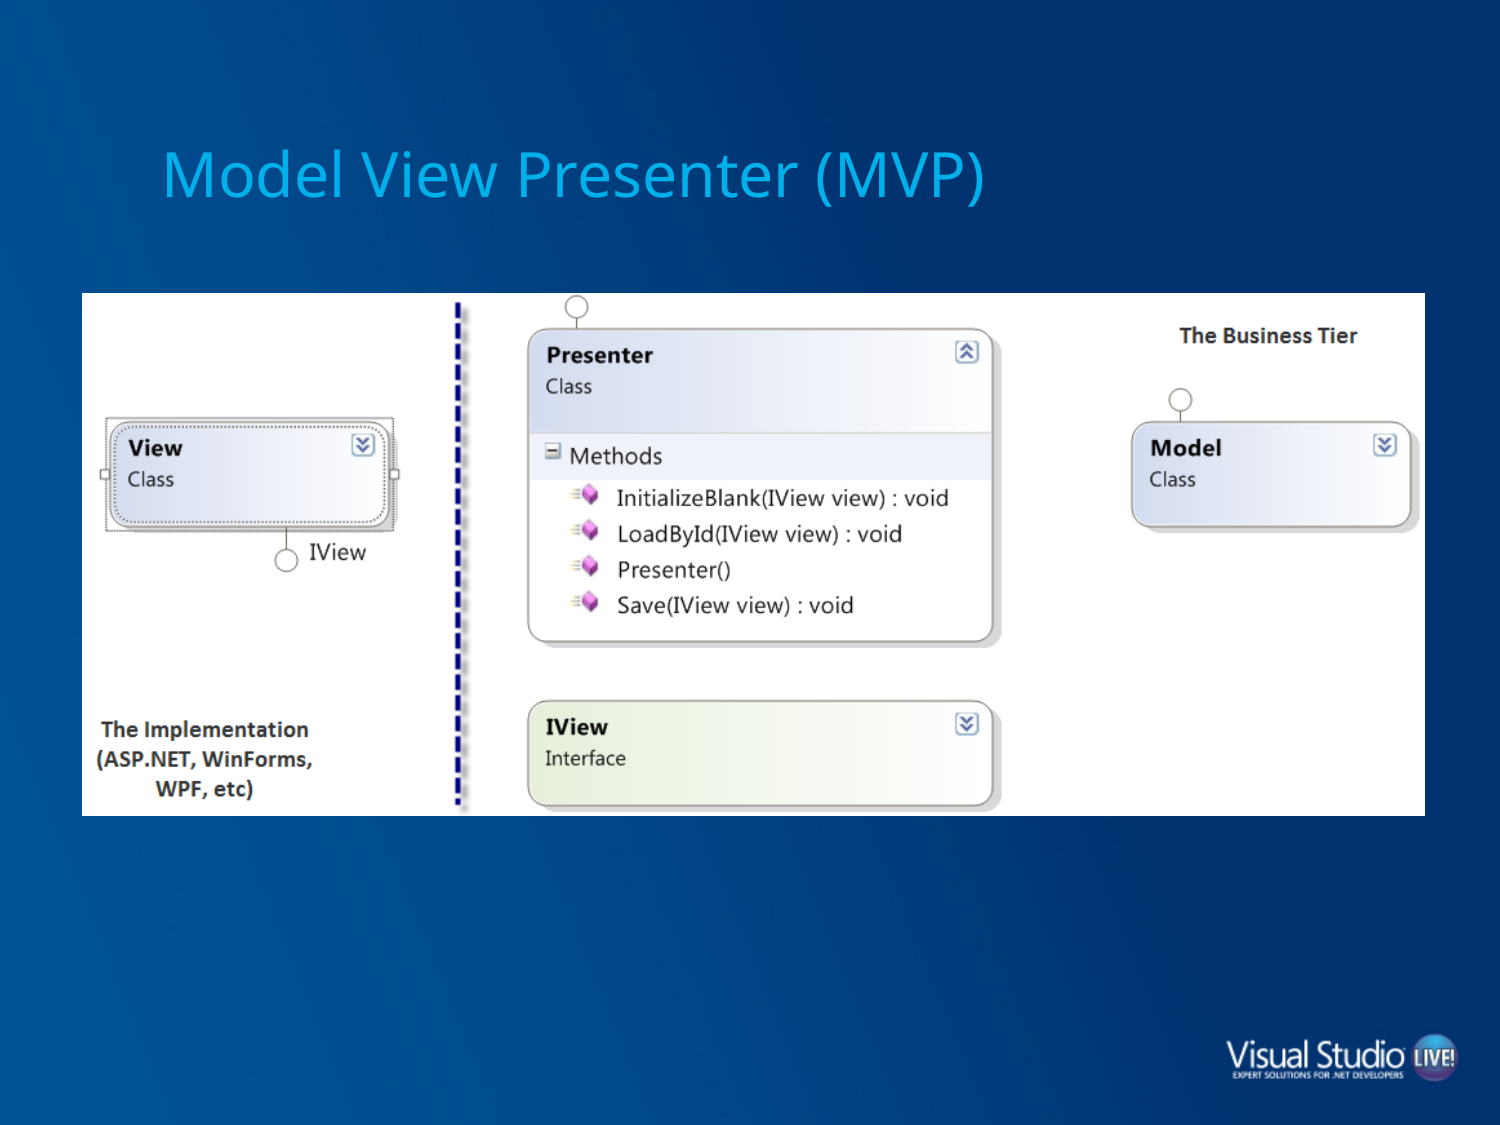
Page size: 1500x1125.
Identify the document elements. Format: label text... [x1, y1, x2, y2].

picture [0, 0, 1500, 1125]
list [81, 293, 1425, 817]
title Model View Presenter (MVP) [146, 21, 1356, 217]
